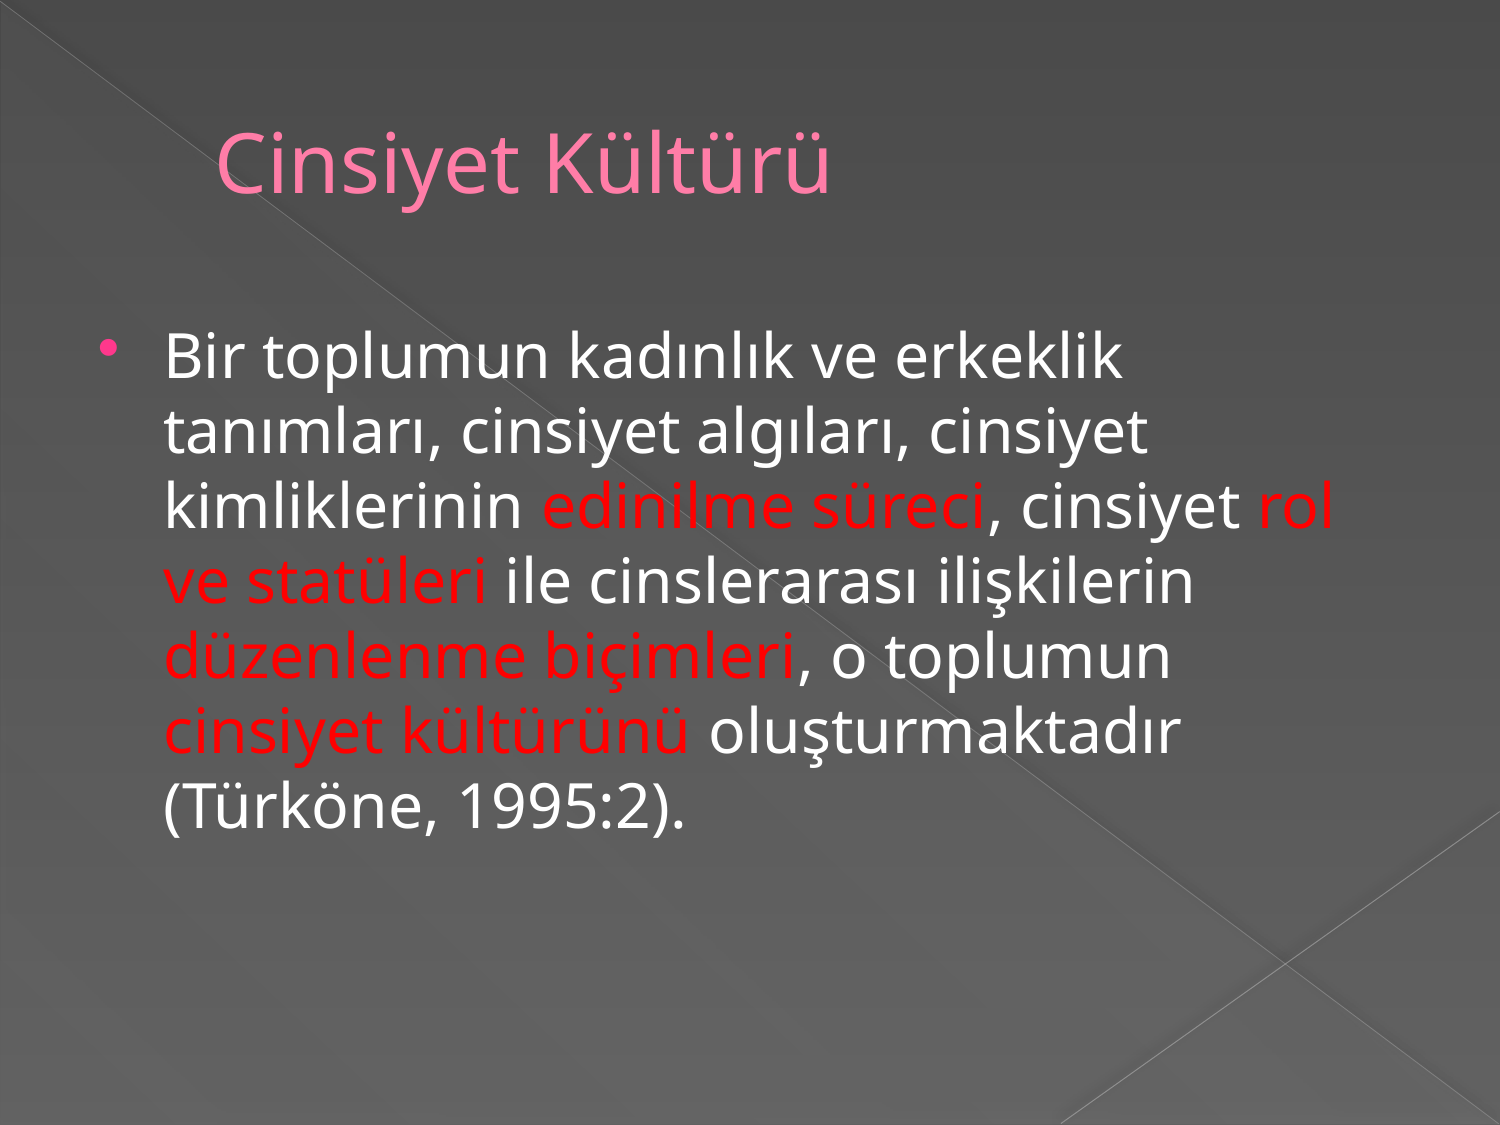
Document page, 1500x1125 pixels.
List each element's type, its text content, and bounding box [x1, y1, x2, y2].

list Bir toplumun kadınlık ve erkeklik tanımları, cinsiyet algıları, cinsiyet kimliklerinin edinilme süreci, cinsiyet rol ve statüleri ile cinslerarası ilişkilerin düzenlenme biçimleri, o toplumun cinsiyet kültürünü oluşturmaktadır (Türköne, 1995:2). [75, 308, 1425, 1059]
title Cinsiyet Kültürü [75, 43, 1425, 274]
